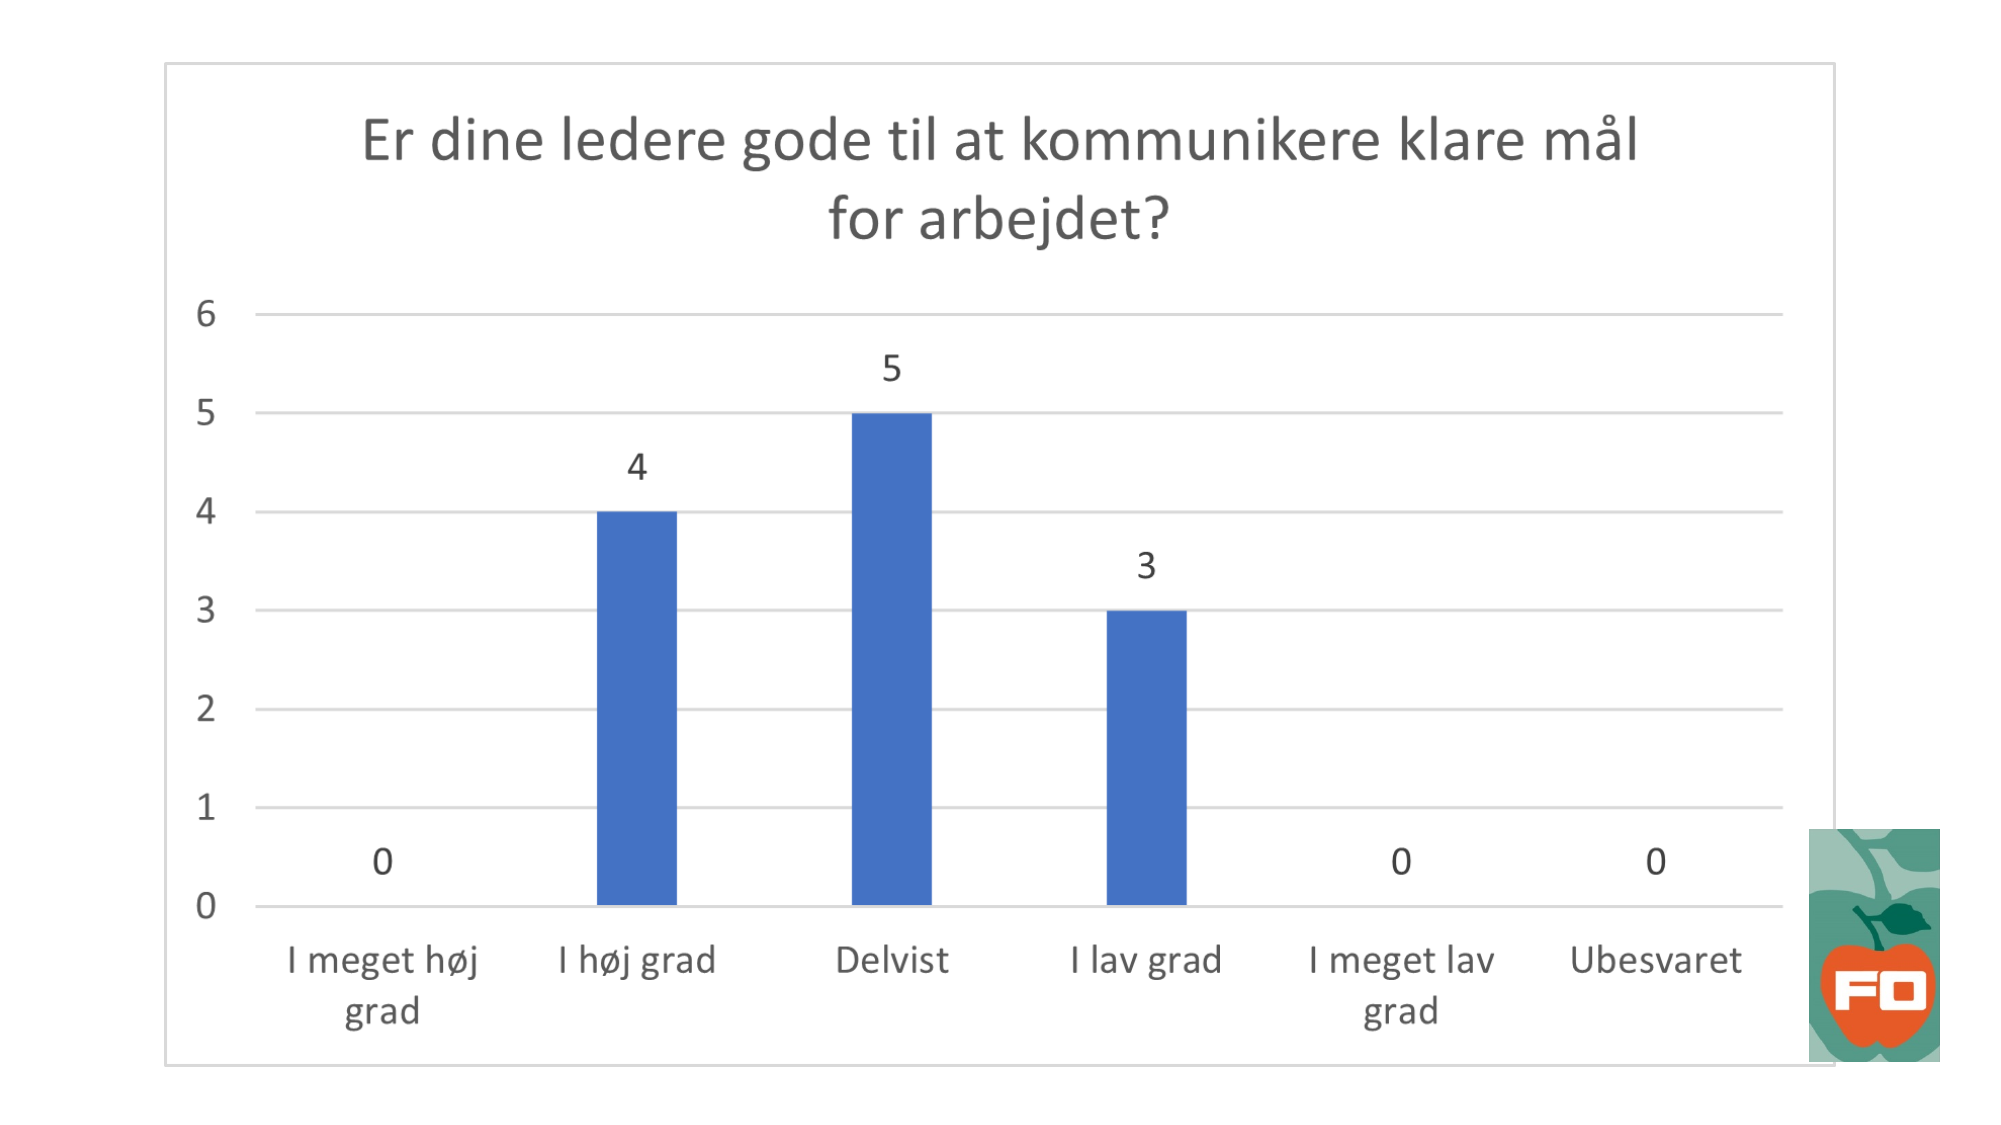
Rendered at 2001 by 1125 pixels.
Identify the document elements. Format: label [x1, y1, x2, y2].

picture [164, 62, 1940, 1067]
